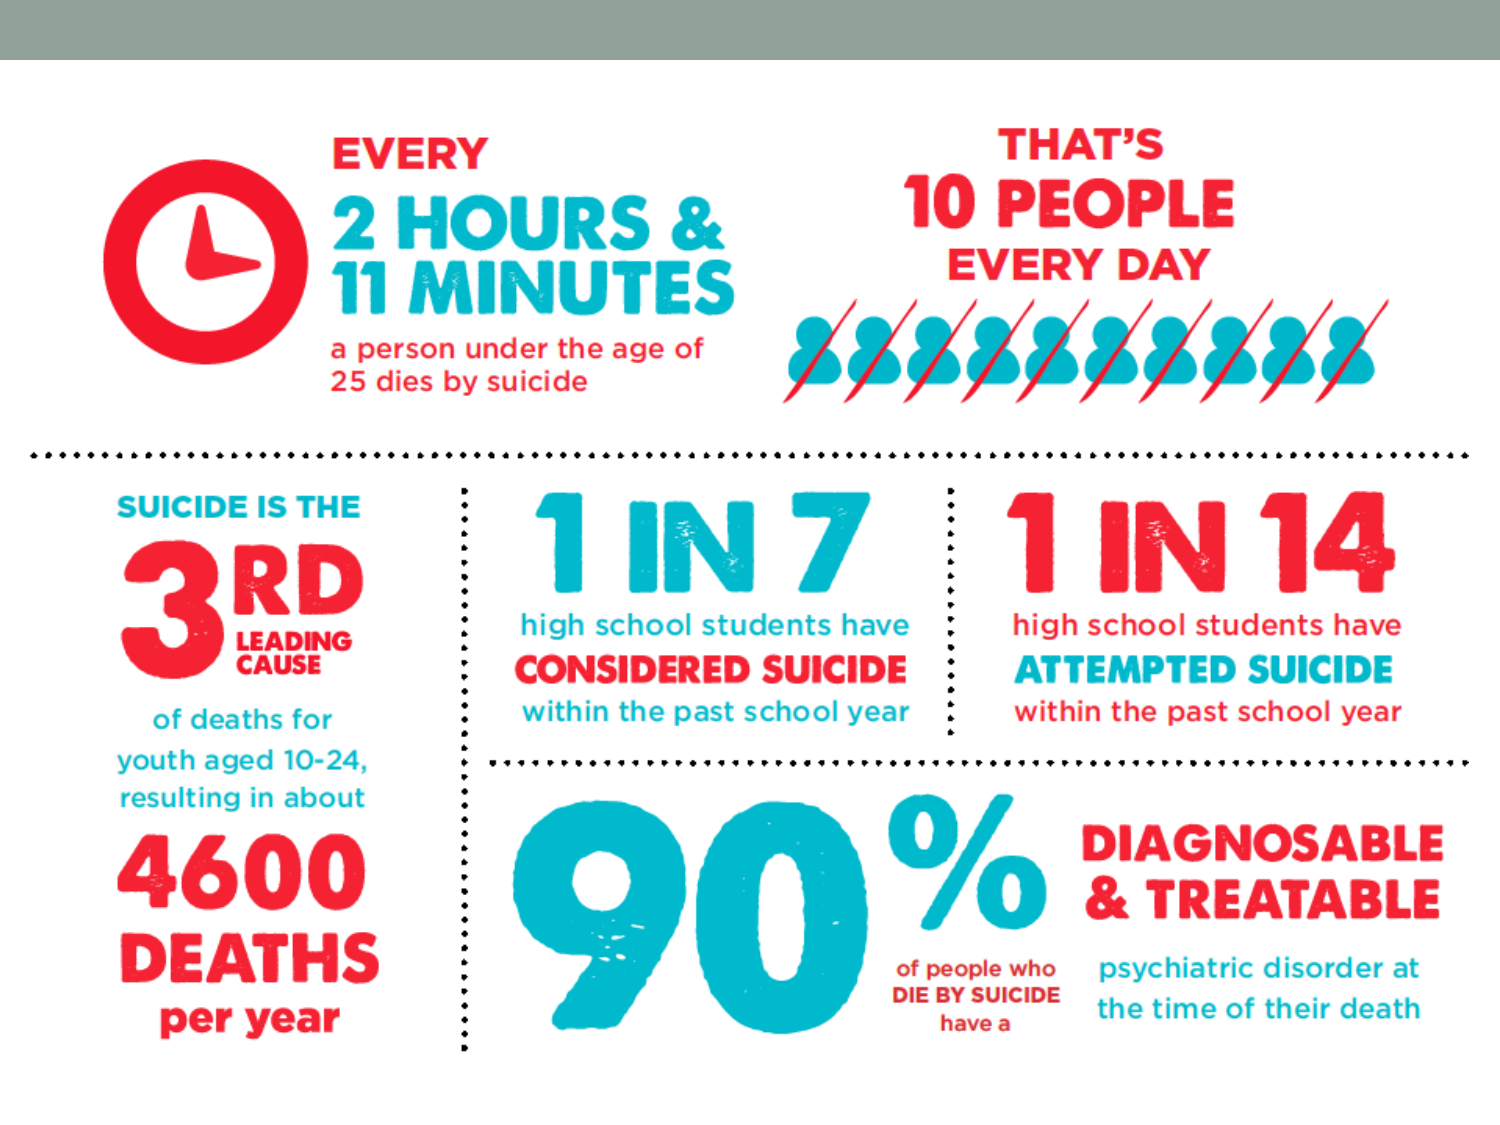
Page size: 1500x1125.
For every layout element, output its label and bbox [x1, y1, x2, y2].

picture [24, 80, 1469, 1053]
